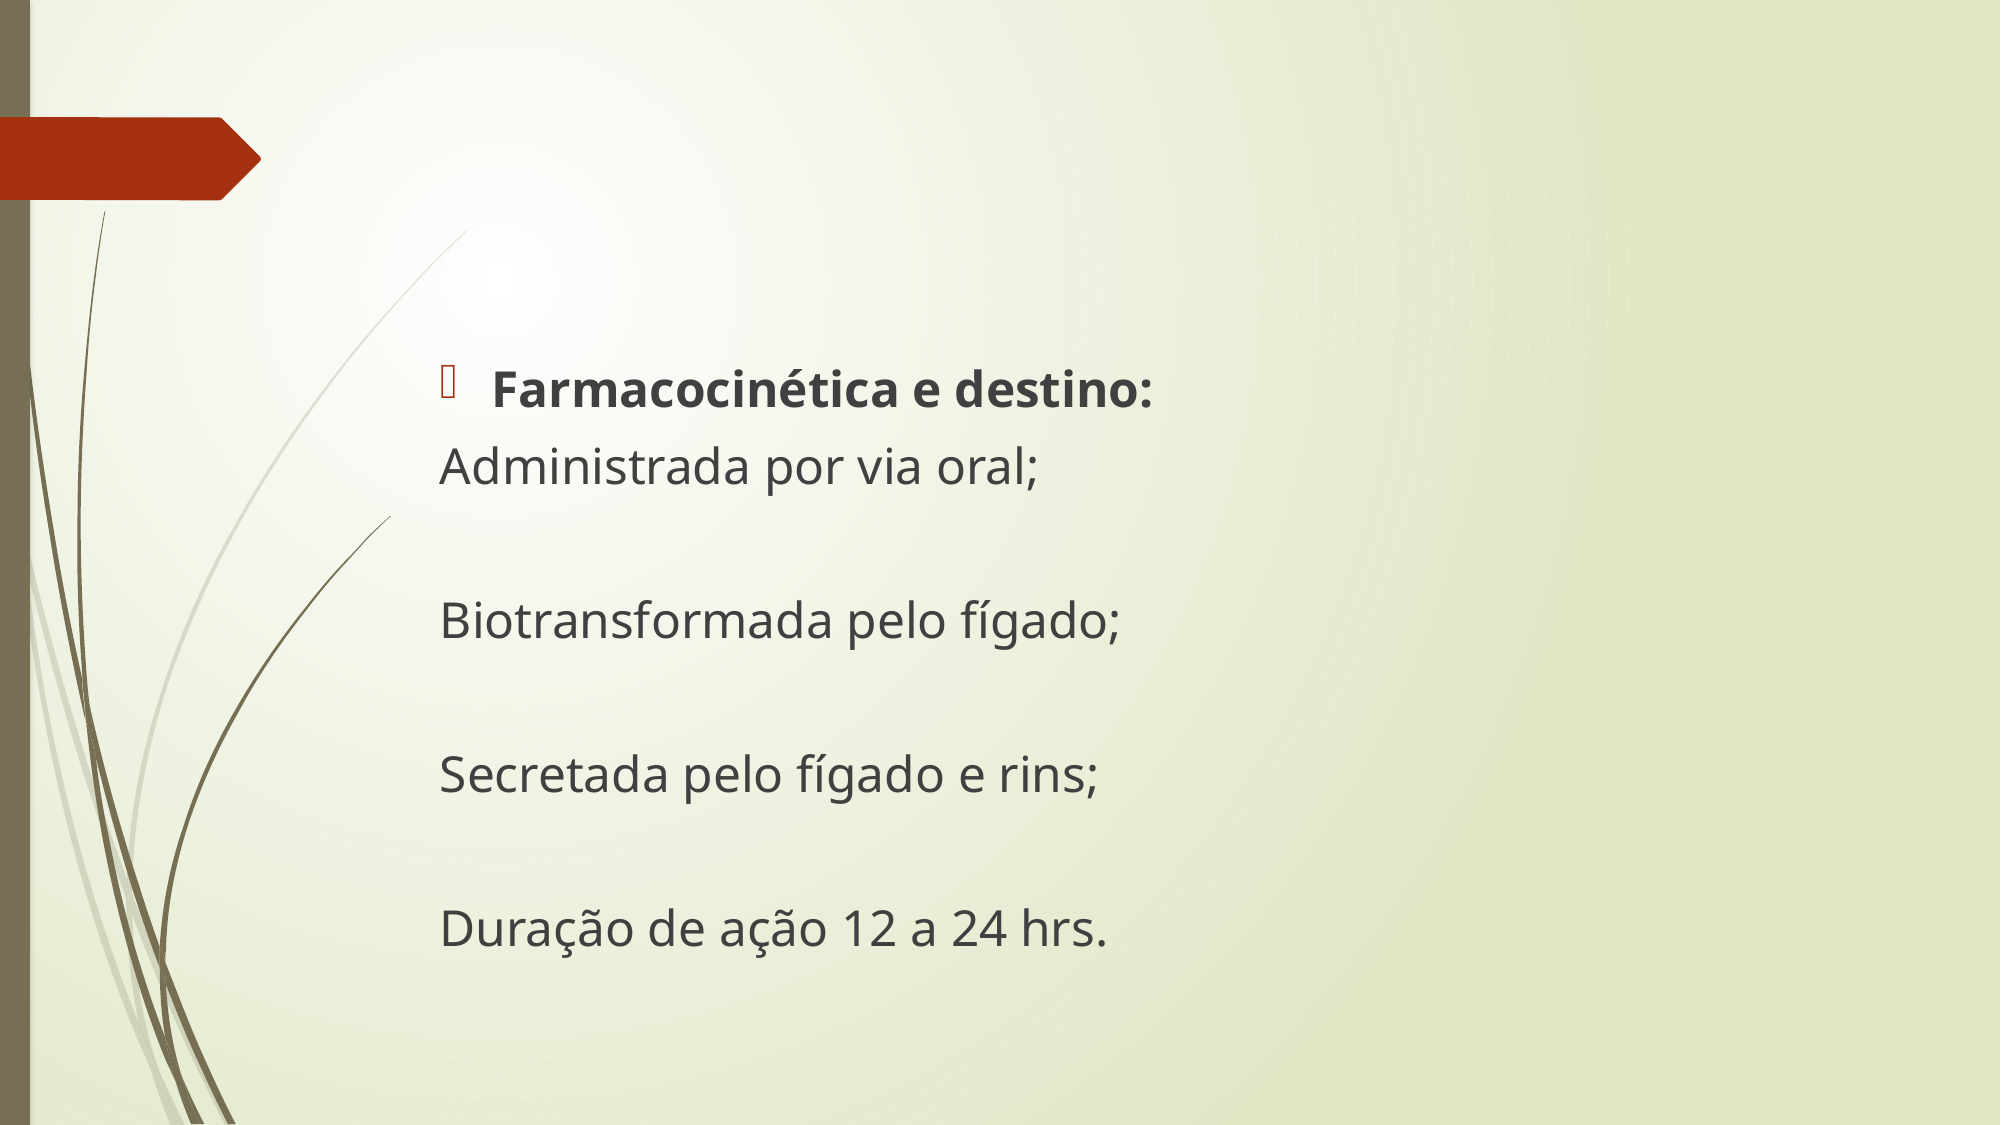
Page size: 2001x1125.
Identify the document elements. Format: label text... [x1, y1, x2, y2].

list Farmacocinética e destino: Administrada por via oral; Biotransformada pelo fígado; Secretada pelo fígado e rins; Duração de ação 12 a 24 hrs. [424, 350, 1888, 970]
